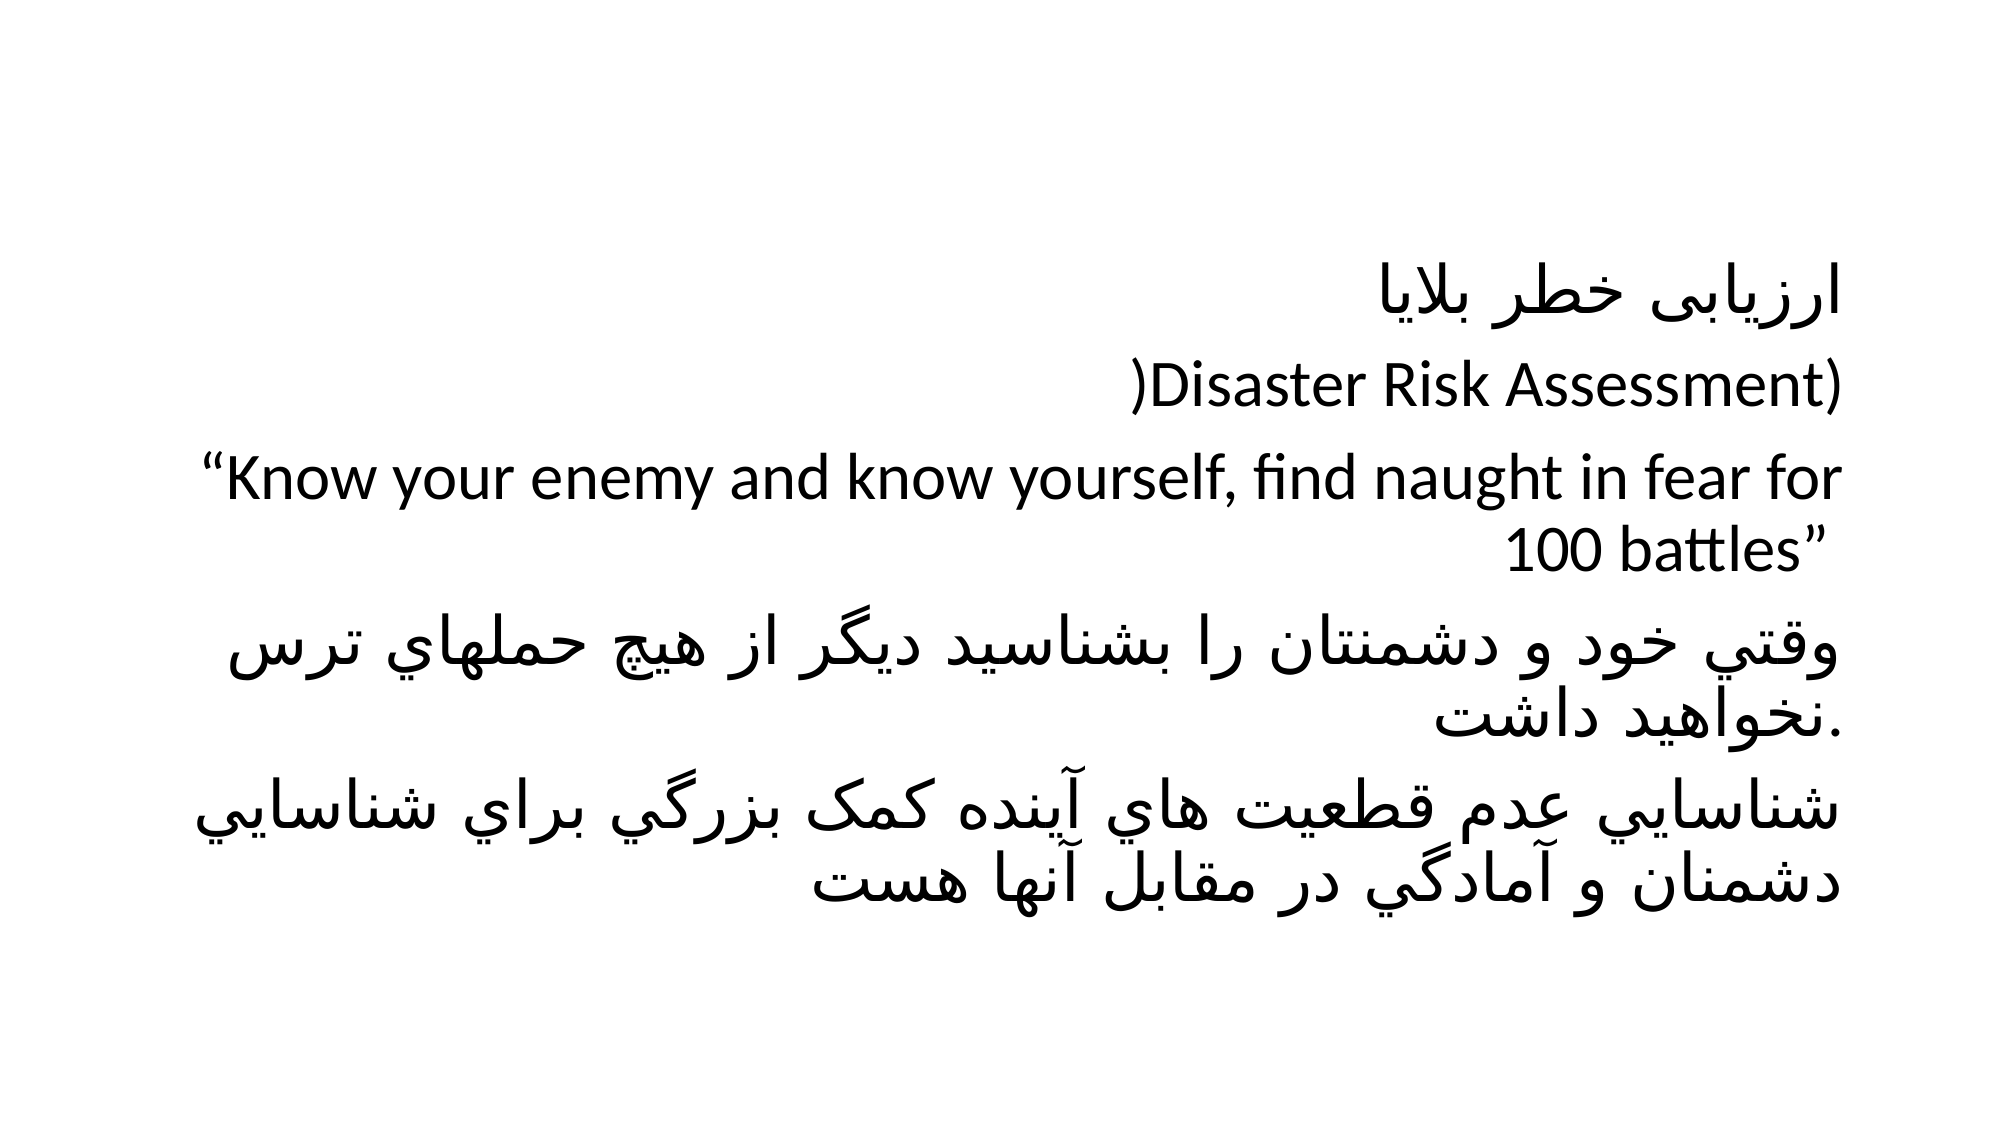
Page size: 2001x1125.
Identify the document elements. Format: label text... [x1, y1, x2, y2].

list ارزيابی خطر بلایا )Disaster Risk Assessment) “Know your enemy and know yourself, find naught in fear for 100 battles” وقتي خود و دشمنتان را بشناسيد ديگر از هيچ حملهاي ترس نخواهيد داشت. شناسايي عدم قطعيت هاي آينده كمک بزرگي براي شناسايي دشمنان و آمادگي در مقابل آنها هست [134, 249, 1860, 963]
